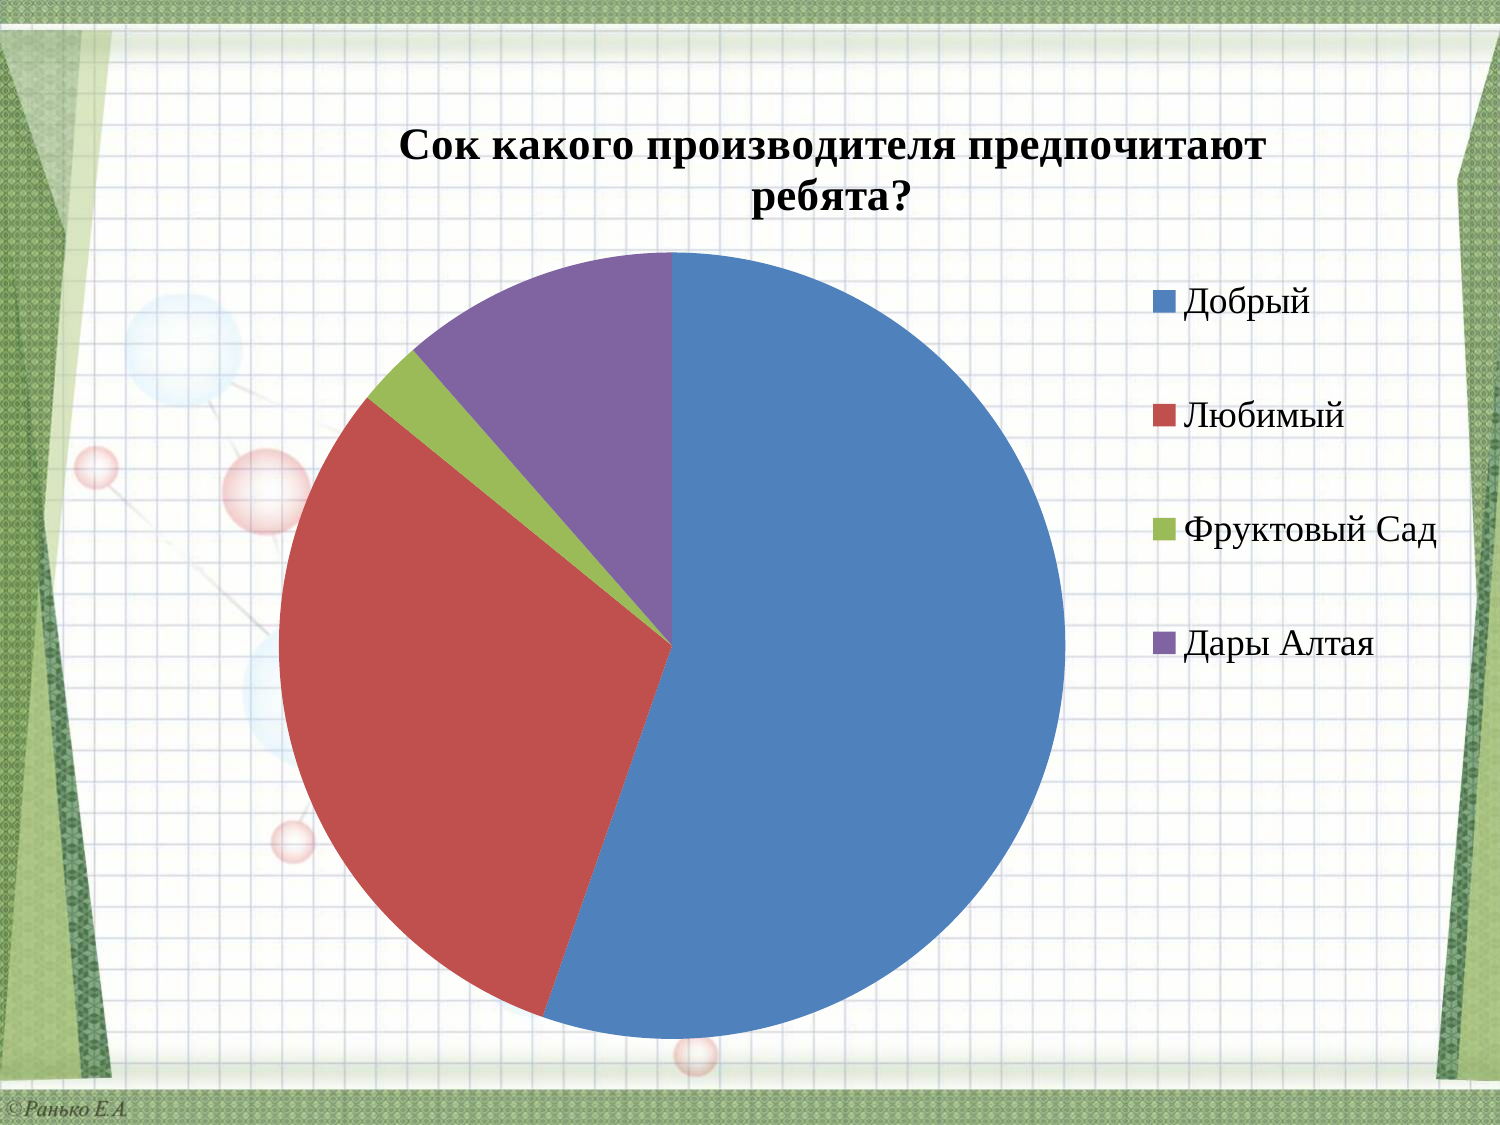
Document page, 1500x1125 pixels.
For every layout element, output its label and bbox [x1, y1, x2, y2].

chart [206, 77, 1459, 1059]
title [123, 54, 1436, 173]
picture [0, 0, 1500, 1125]
